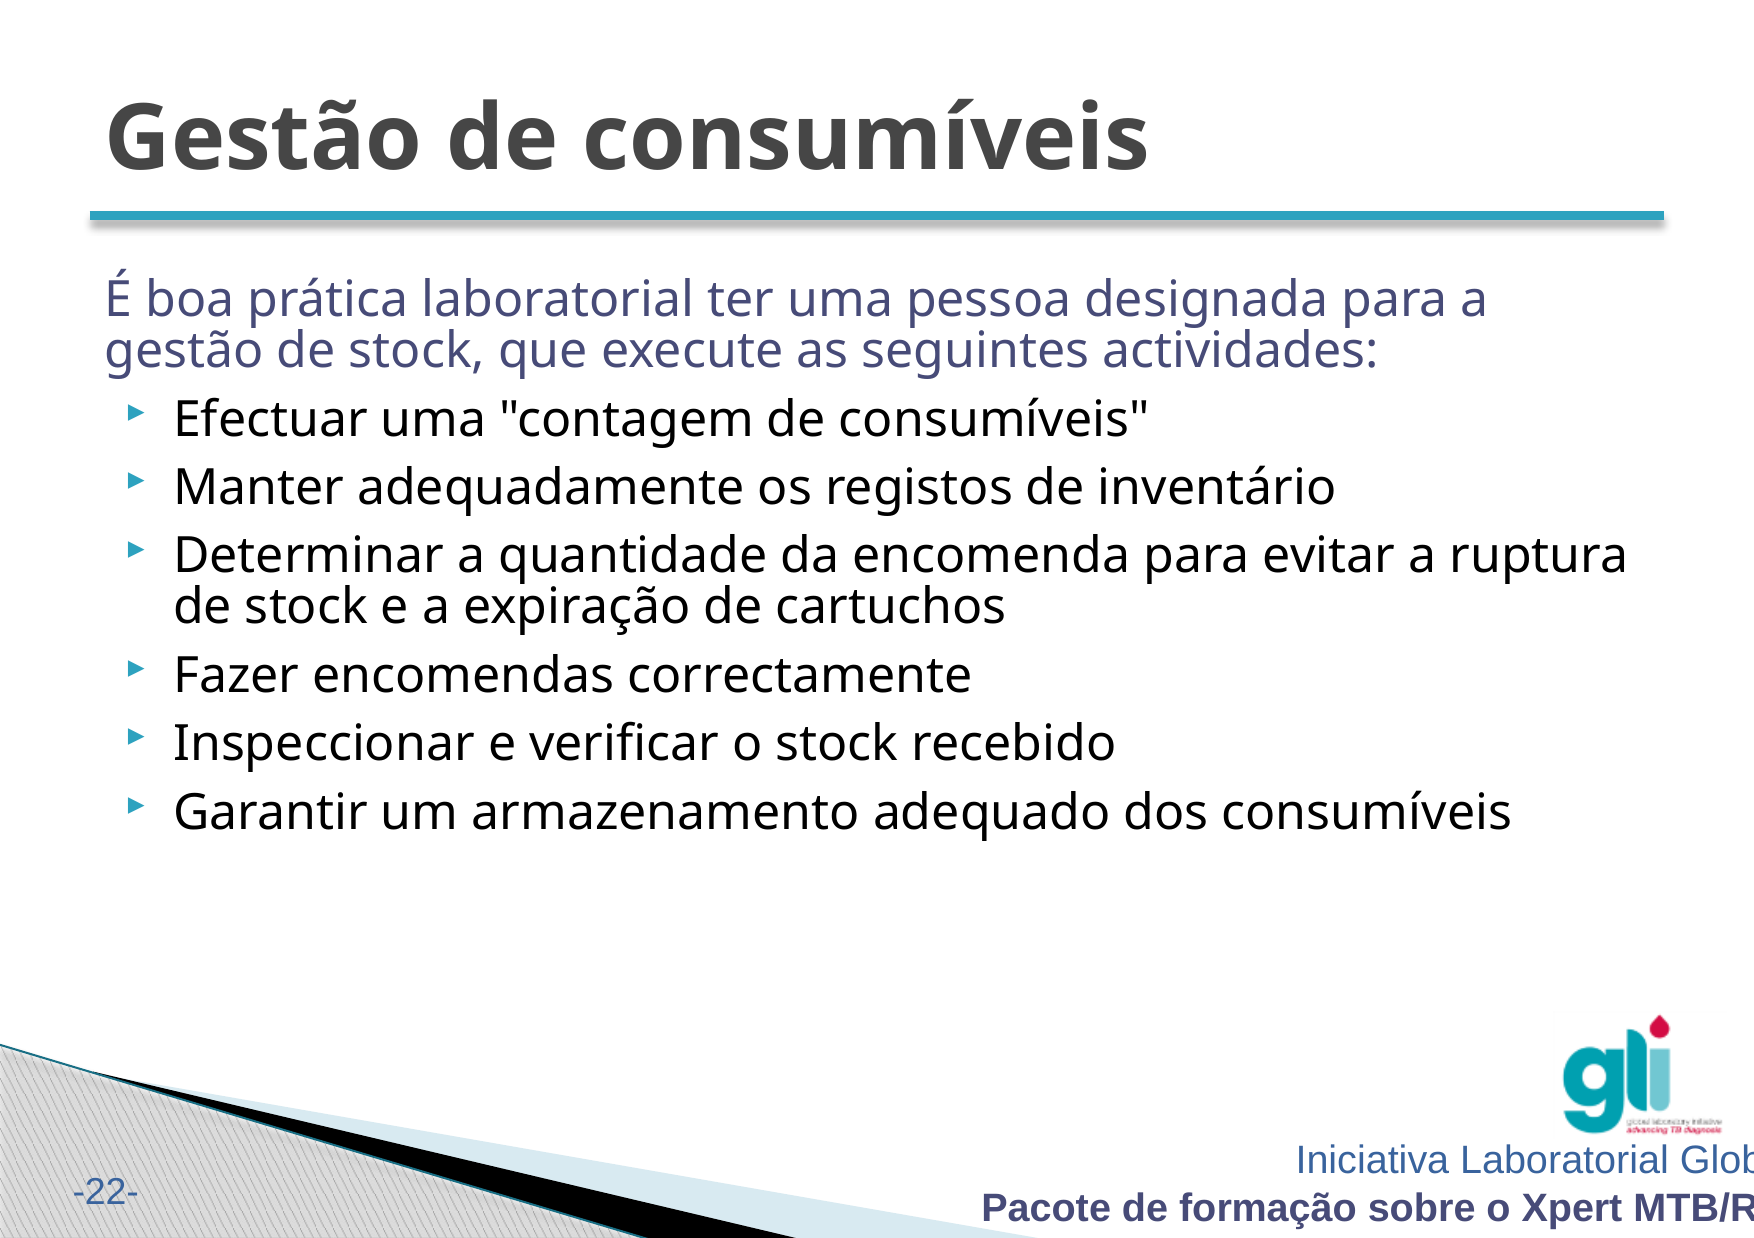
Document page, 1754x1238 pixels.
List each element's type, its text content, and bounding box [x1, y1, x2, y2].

picture [1553, 1011, 1727, 1139]
list É boa prática laboratorial ter uma pessoa designada para a gestão de stock, que execute as seguintes actividades: Efectuar uma "contagem de consumíveis" Manter adequadamente os registos de inventário Determinar a quantidade da encomenda para evitar a ruptura de stock e a expiração de cartuchos Fazer encomendas correctamente Inspeccionar e verificar o stock recebido Garantir um armazenamento adequado dos consumíveis [87, 267, 1666, 996]
title Gestão de consumíveis [87, 49, 1666, 216]
